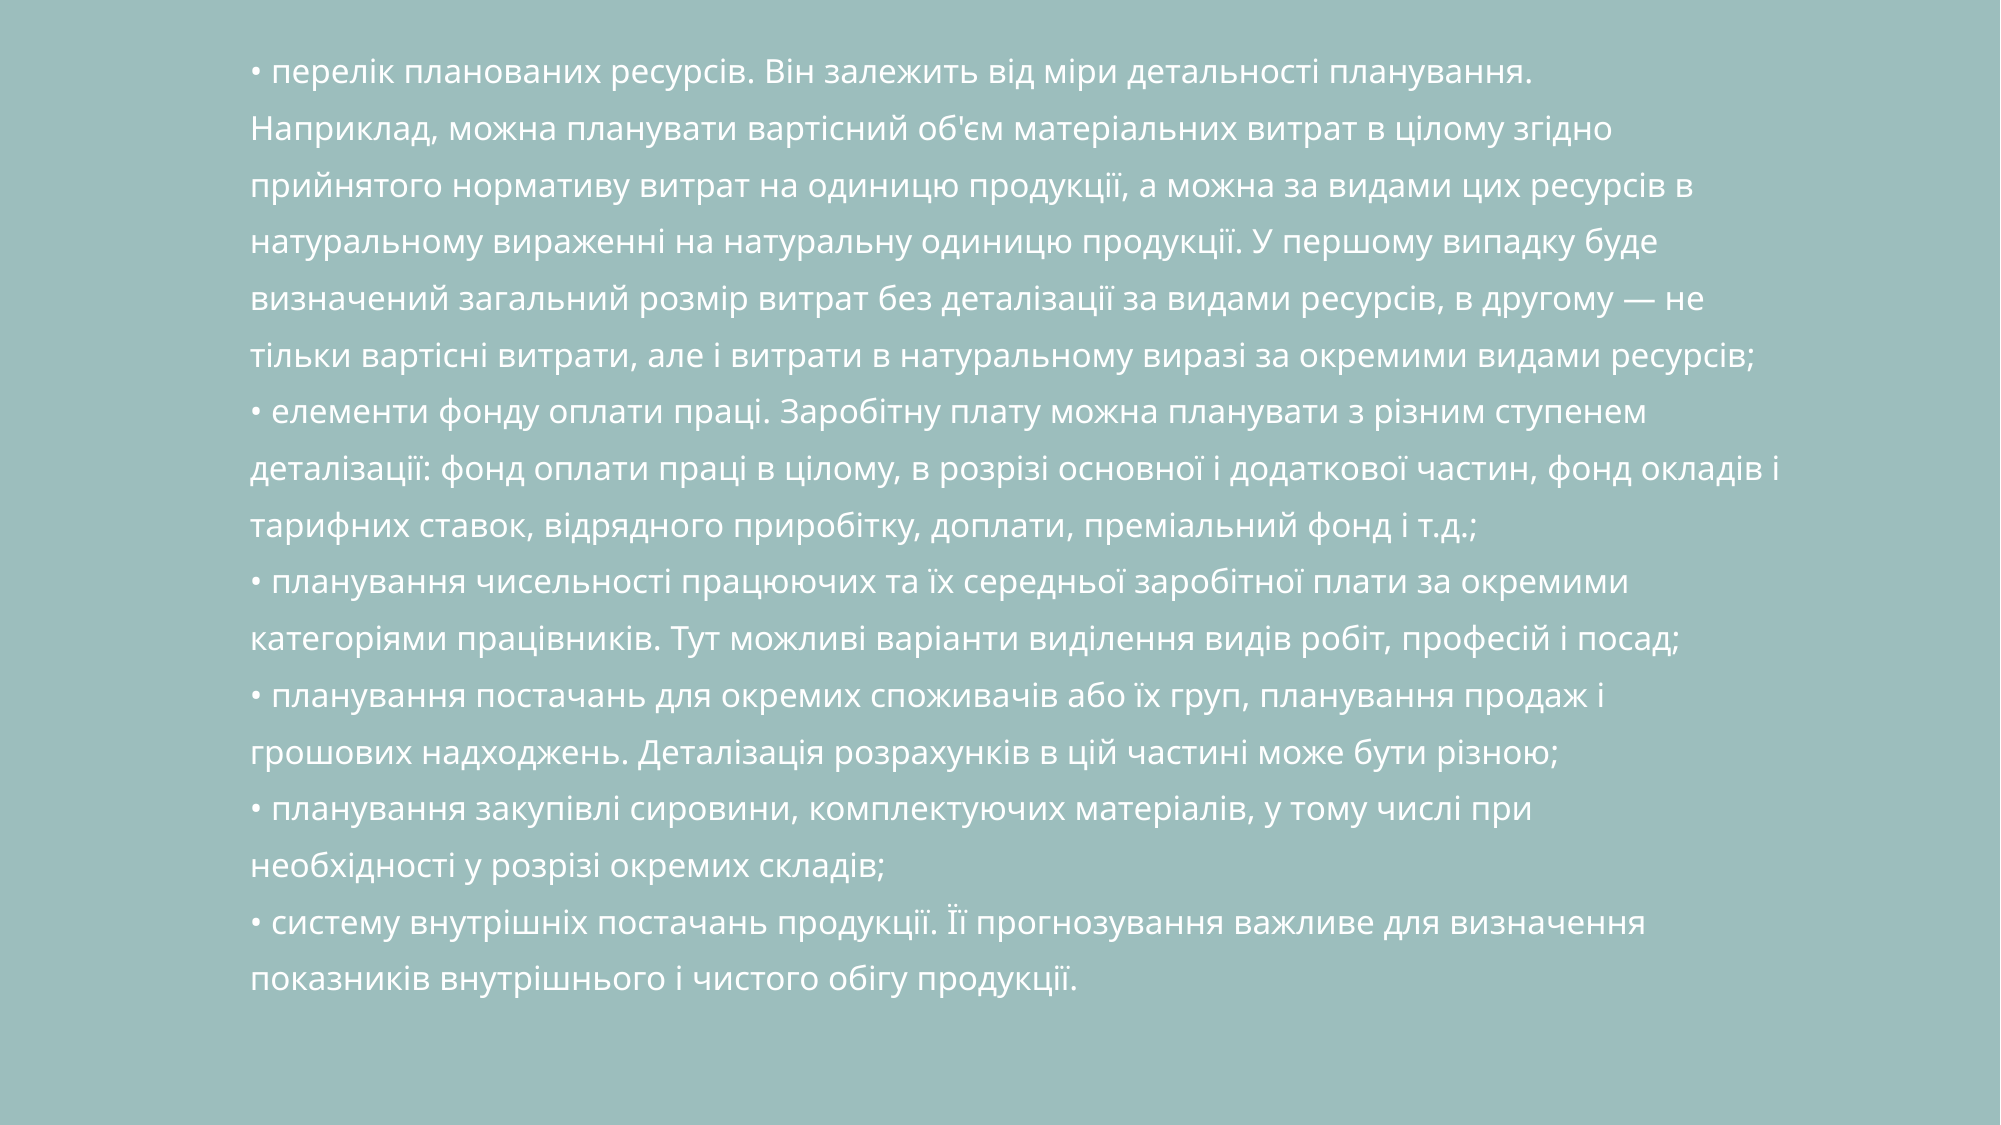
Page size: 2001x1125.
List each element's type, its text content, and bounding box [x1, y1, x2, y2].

list • перелік планованих ресурсів. Він залежить від міри детальності планування. Наприклад, можна планувати вартісний об'єм матеріальних витрат в цілому згідно прийнятого нормативу витрат на одиницю продукції, а можна за видами цих ресурсів в натуральному вираженні на натуральну одиницю продукції. У першому випадку буде визначений загальний розмір витрат без деталізації за видами ресурсів, в другому — не тільки вартісні витрати, але і витрати в натуральному виразі за окремими видами ресурсів; • елементи фонду оплати праці. Заробітну плату можна планувати з різним ступенем деталізації: фонд оплати праці в цілому, в розрізі основної і додаткової частин, фонд окладів і тарифних ставок, відрядного приробітку, доплати, преміальний фонд і т.д.; • планування чисельності працюючих та їх середньої заробітної плати за окремими категоріями працівників. Тут можливі варіанти виділення видів робіт, професій і посад; • планування постачань для окремих споживачів або їх груп, планування продаж і грошових надходжень. Деталізація розрахунків в цій частині може бути різною; • планування закупівлі сировини, комплектуючих матеріалів, у тому числі при необхідності у розрізі окремих складів; • систему внутрішніх постачань продукції. Її прогнозування важливе для визначення показників внутрішнього і чистого обігу продукції. [228, 42, 1805, 1052]
